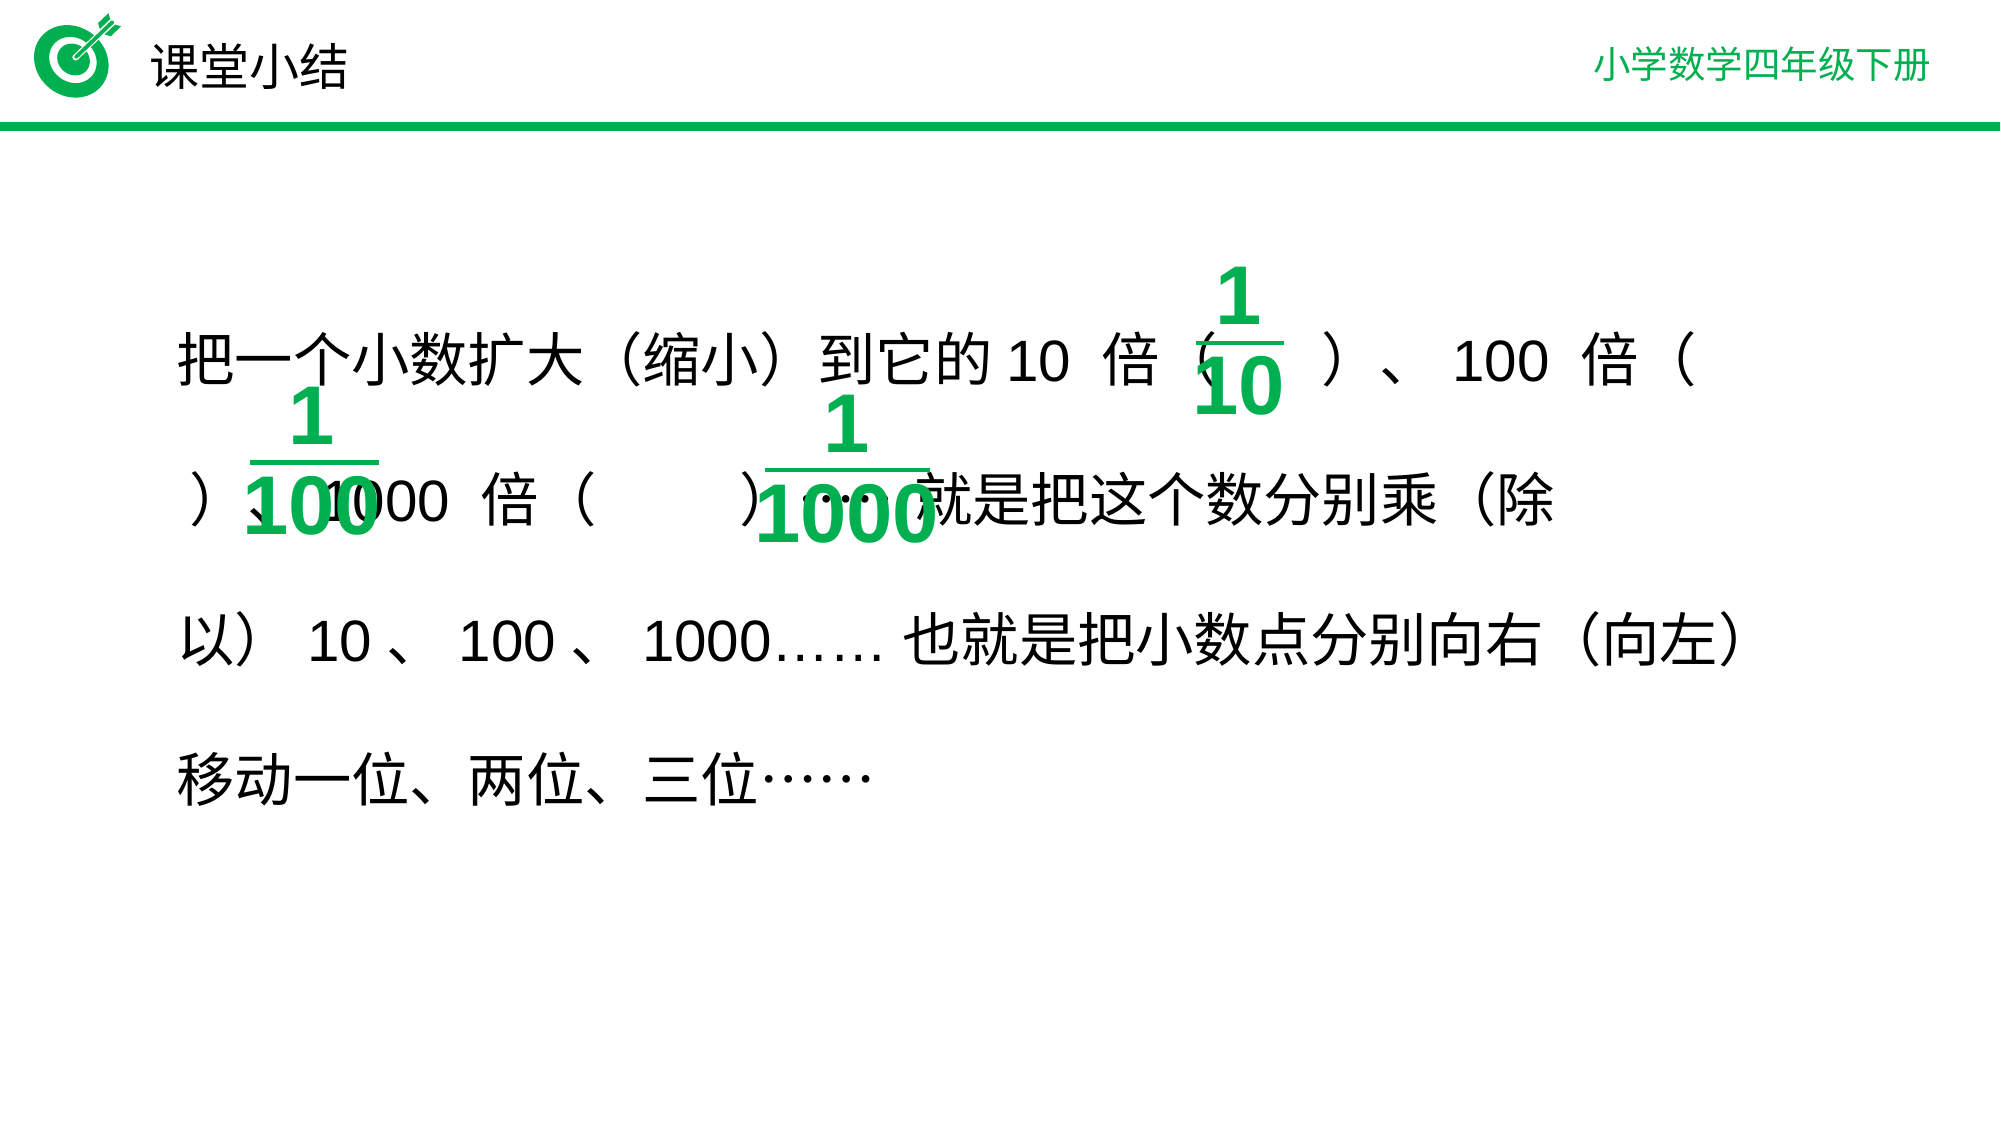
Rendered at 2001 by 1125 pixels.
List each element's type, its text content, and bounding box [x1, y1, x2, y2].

text_box 课堂小结 [134, 28, 365, 104]
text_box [161, 245, 1813, 807]
